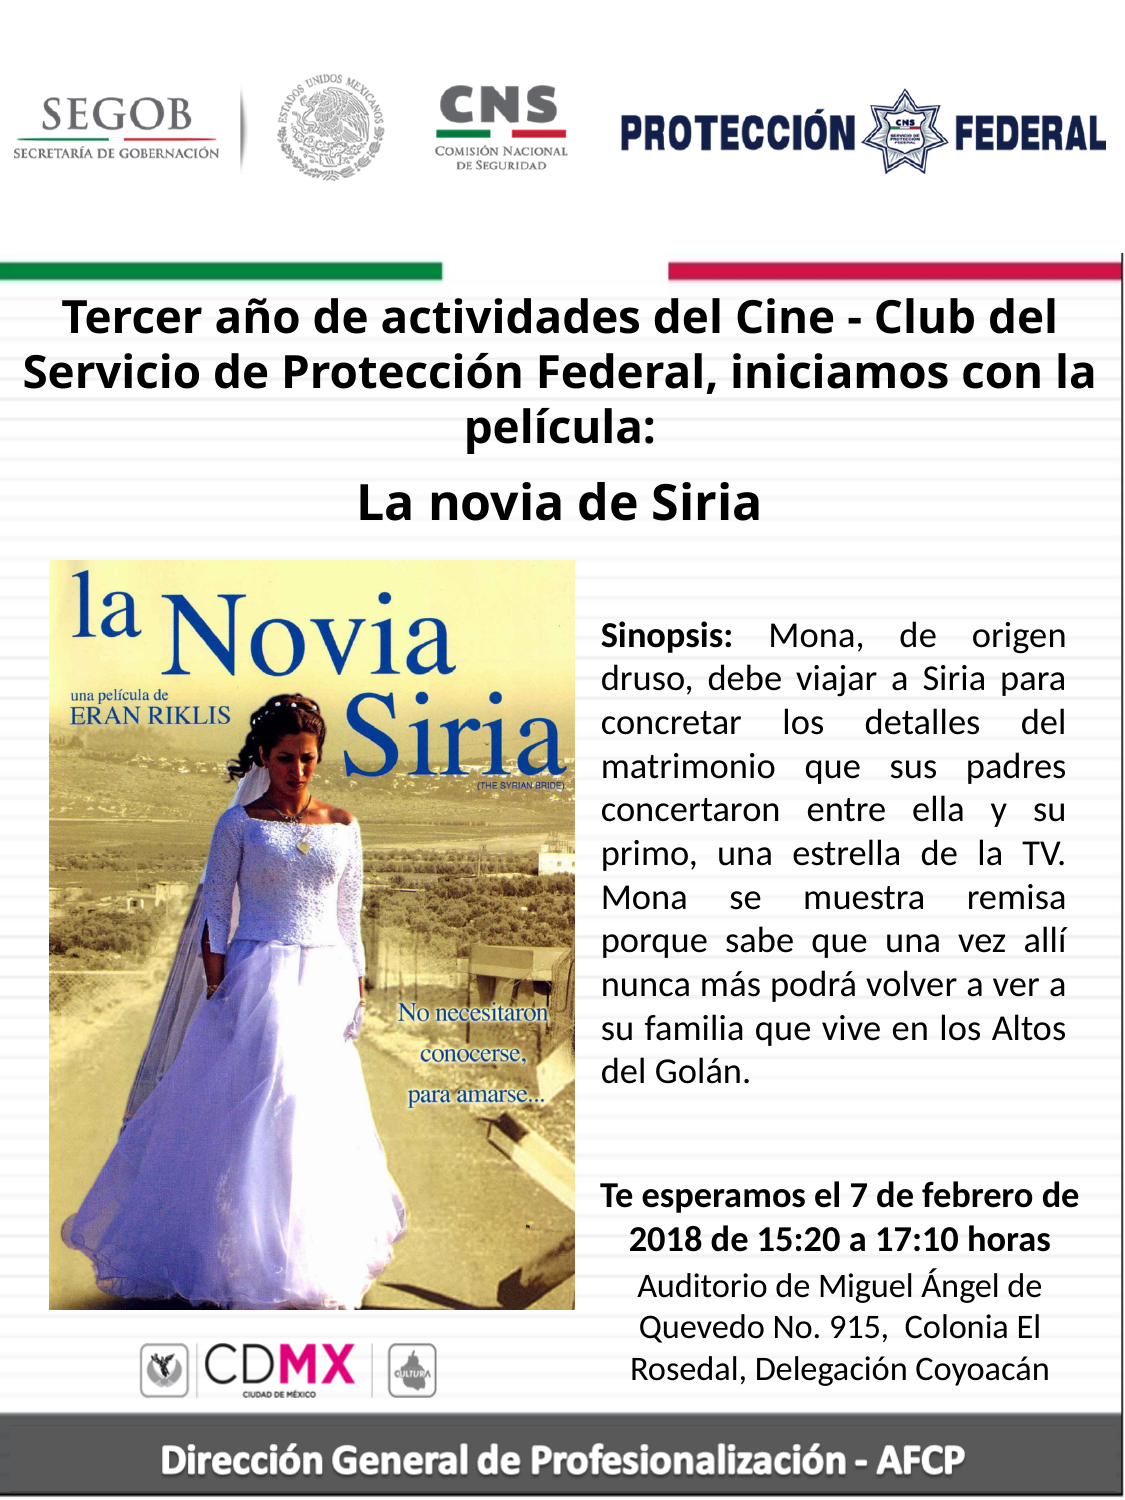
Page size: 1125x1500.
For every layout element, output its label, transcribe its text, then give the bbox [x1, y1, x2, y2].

text_box Tercer año de actividades del Cine - Club del Servicio de Protección Federal, iniciamos con la película: La novia de Siria [2, 280, 1118, 538]
text_box Te esperamos el 7 de febrero de 2018 de 15:20 a 17:10 horas Auditorio de Miguel Ángel de Quevedo No. 915, Colonia El Rosedal, Delegación Coyoacán [562, 1163, 1118, 1395]
picture [0, 253, 1125, 1500]
text_box Sinopsis: Mona, de origen druso, debe viajar a Siria para concretar los detalles del matrimonio que sus padres concertaron entre ella y su primo, una estrella de la TV. Mona se muestra remisa porque sabe que una vez allí nunca más podrá volver a ver a su familia que vive en los Altos del Golán. [586, 603, 1083, 1099]
picture [13, 64, 1107, 195]
